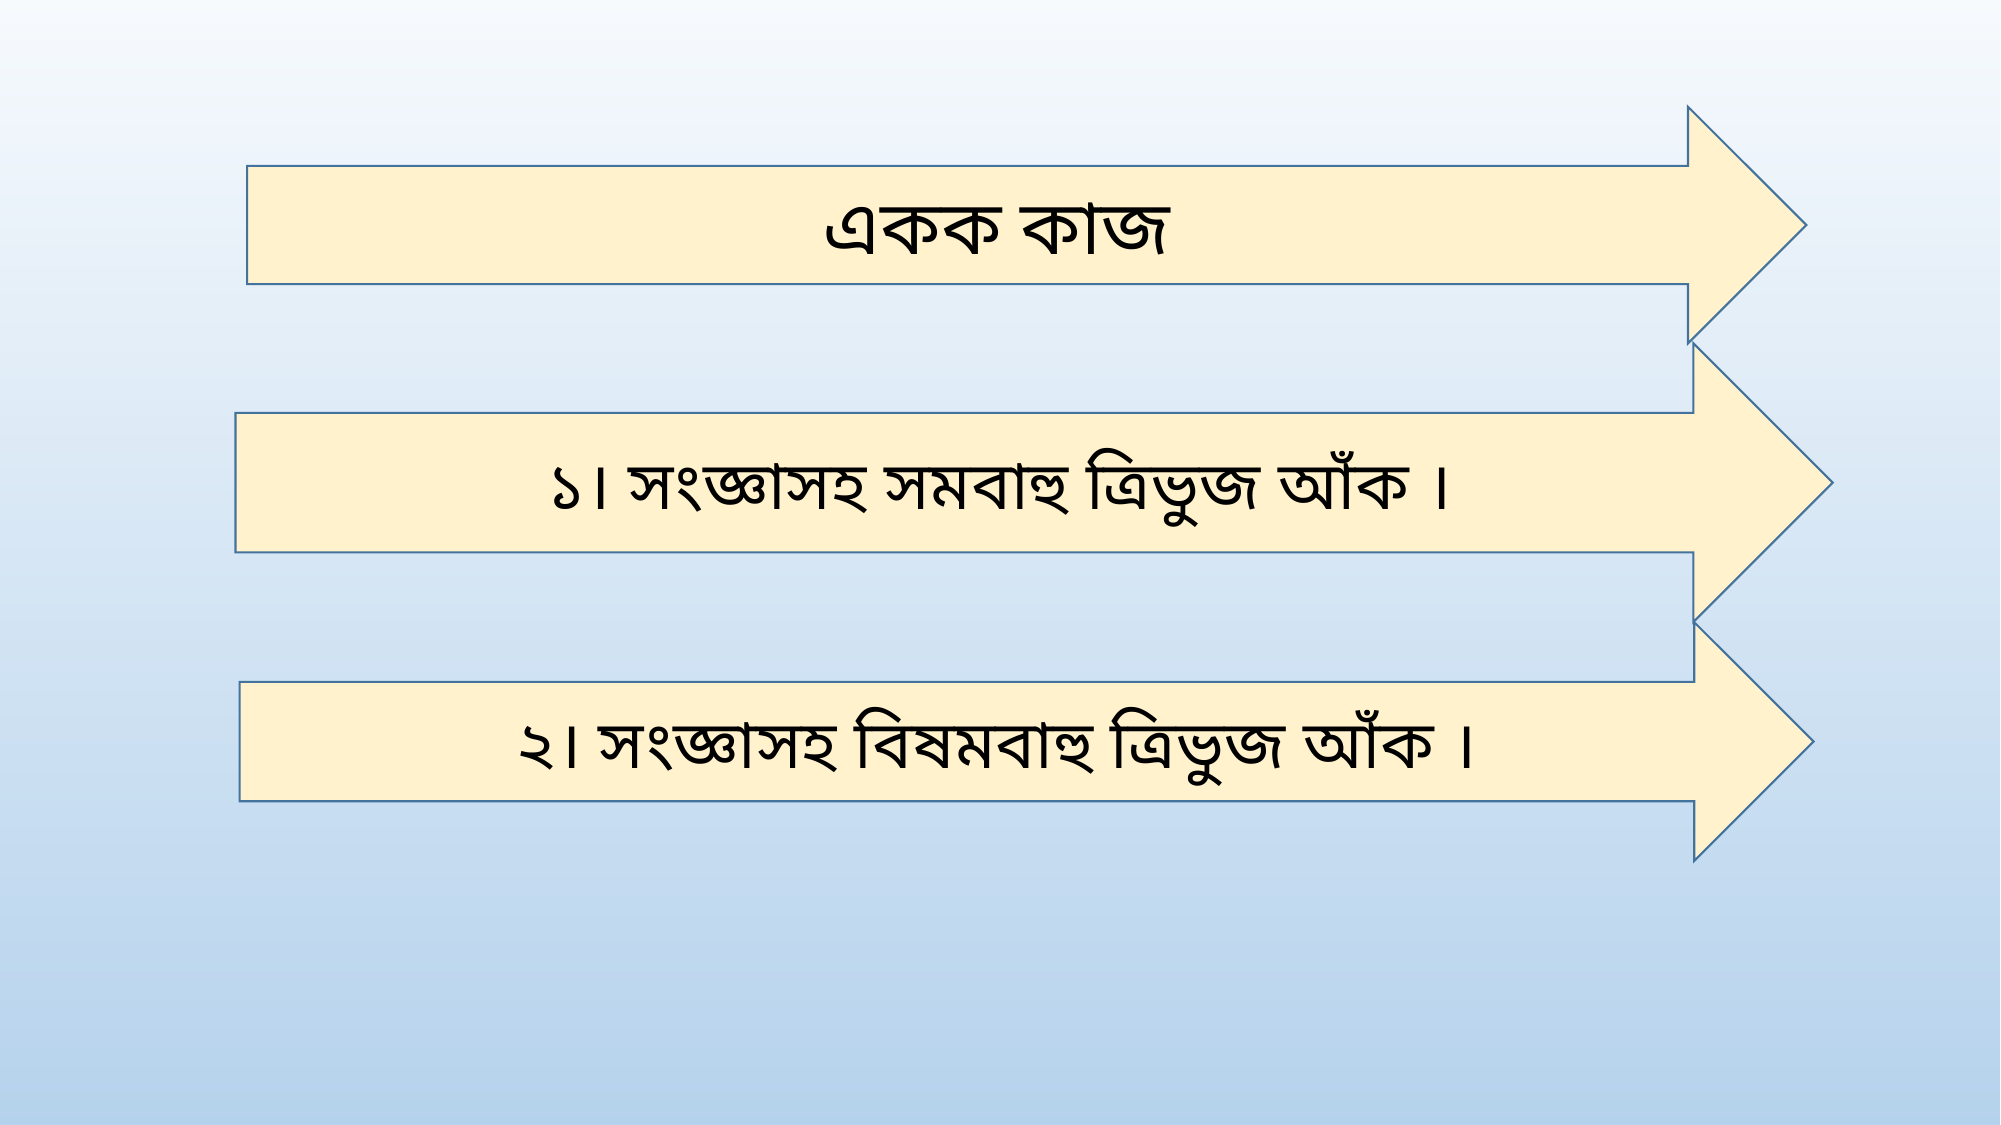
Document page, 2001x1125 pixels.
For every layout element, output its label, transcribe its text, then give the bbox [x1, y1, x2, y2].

text_box একক কাজ [246, 104, 1808, 346]
text_box ১। সংজ্ঞাসহ সমবাহু ত্রিভুজ আঁক । [234, 340, 1835, 625]
text_box ২। সংজ্ঞাসহ বিষমবাহু ত্রিভুজ আঁক । [238, 619, 1816, 864]
